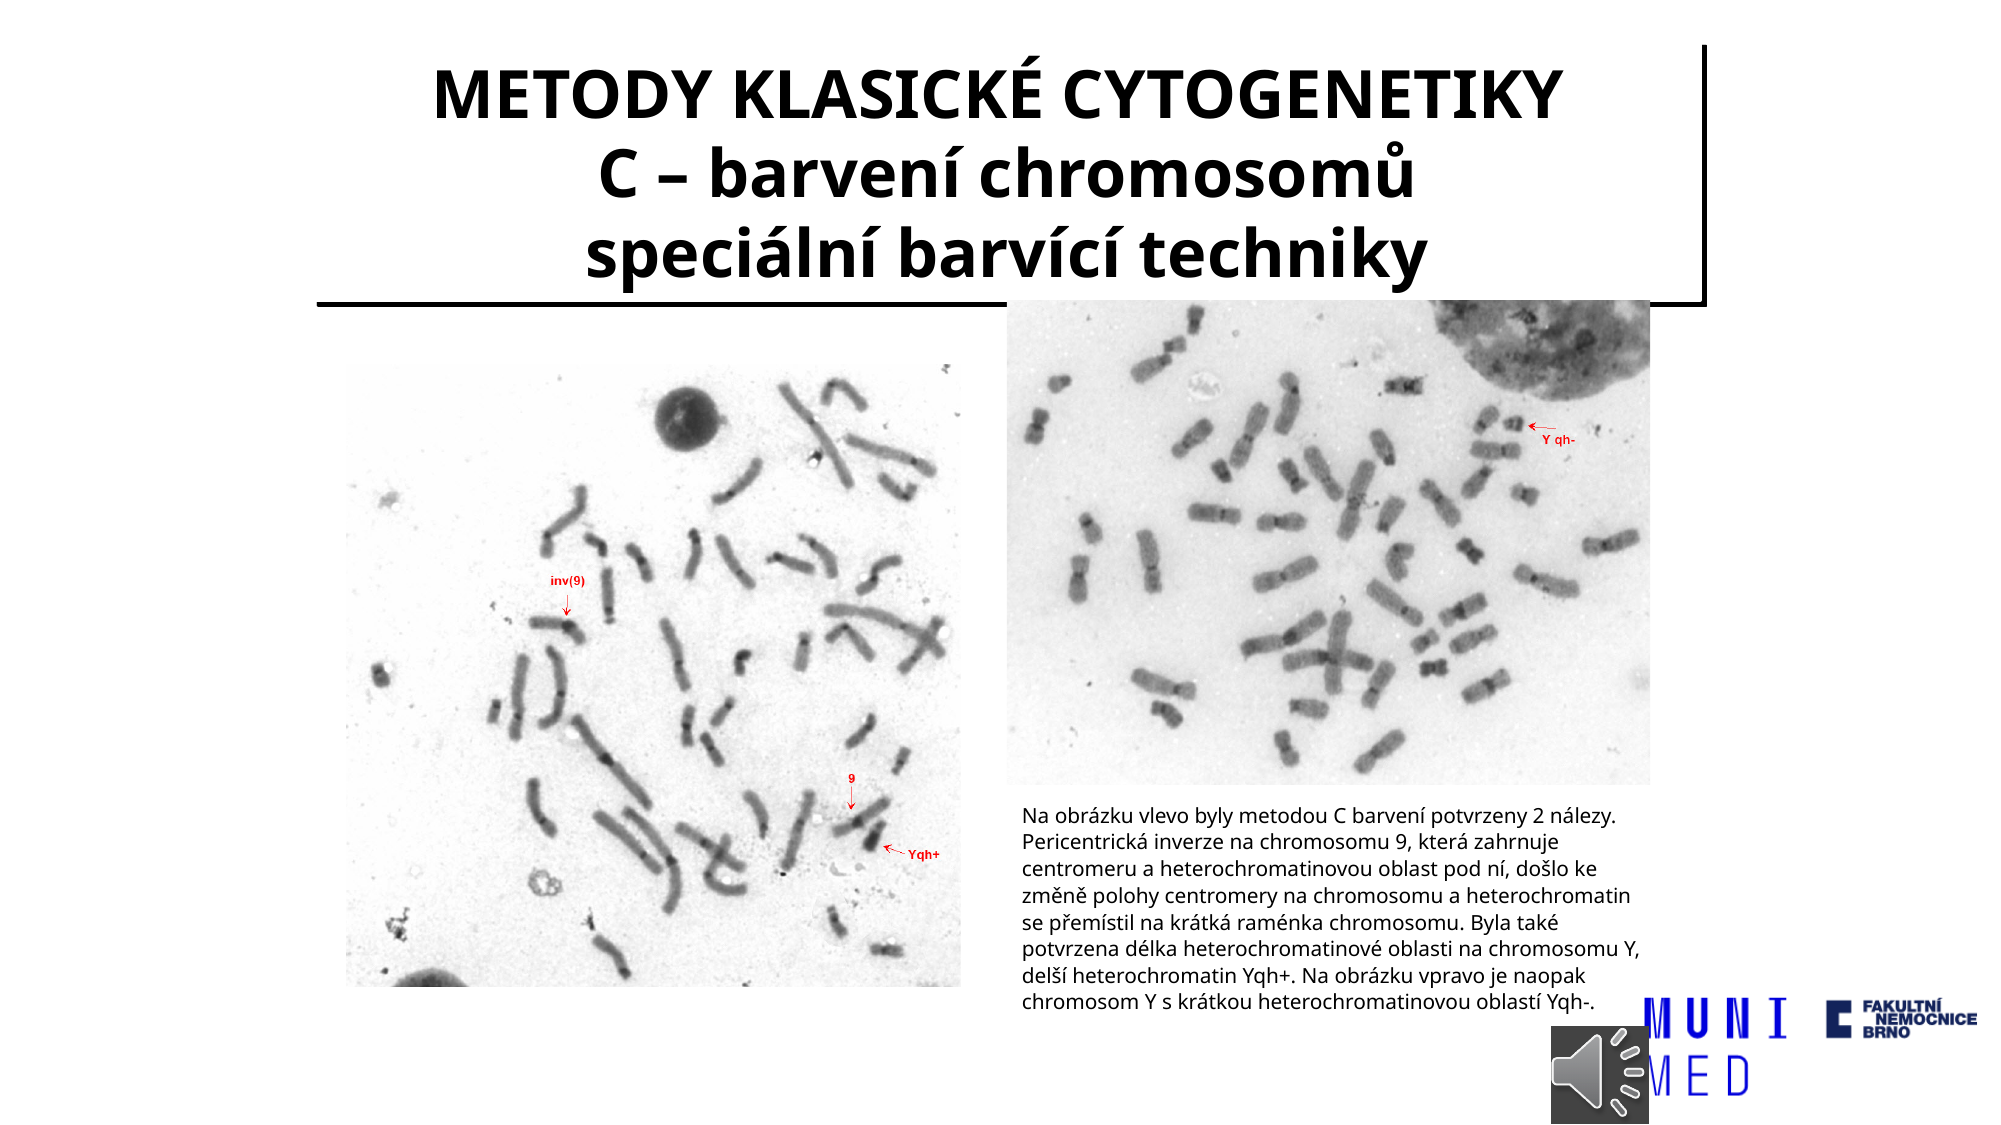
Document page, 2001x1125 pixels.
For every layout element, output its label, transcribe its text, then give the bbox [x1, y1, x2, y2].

title METODY KLASICKÉ CYTOGENETIKY C – barvení chromosomů speciální barvící techniky [313, 41, 1702, 302]
text_box Na obrázku vlevo byly metodou C barvení potvrzeny 2 nálezy. Pericentrická inverze na chromosomu 9, která zahrnuje centromeru a heterochromatinovou oblast pod ní, došlo ke změně polohy centromery na chromosomu a heterochromatin se přemístil na krátká raménka chromosomu. Byla také potvrzena délka heterochromatinové oblasti na chromosomu Y, delší heterochromatin Yqh+. Na obrázku vpravo je naopak chromosom Y s krátkou heterochromatinovou oblastí Yqh-. [1006, 797, 1717, 1042]
picture [0, 0, 2001, 1125]
